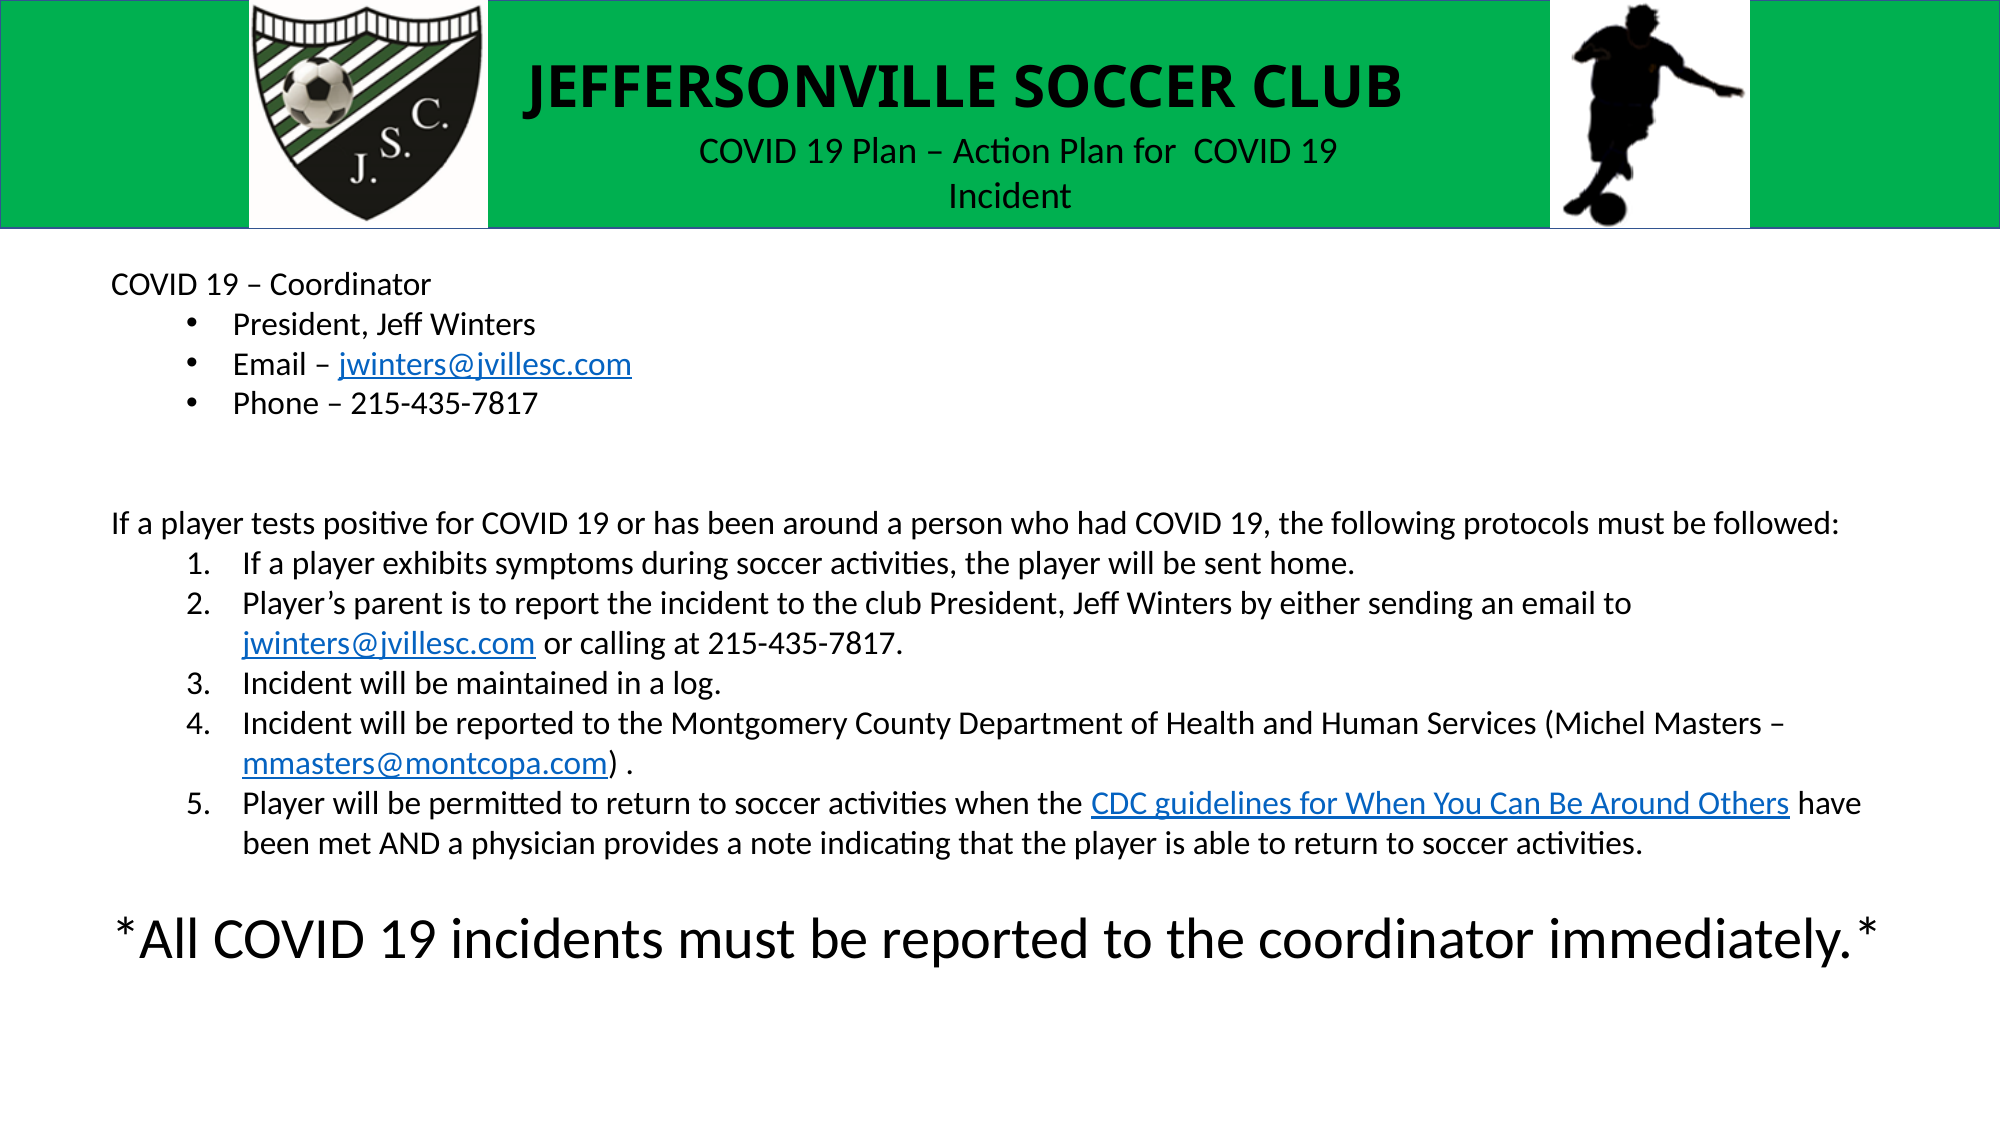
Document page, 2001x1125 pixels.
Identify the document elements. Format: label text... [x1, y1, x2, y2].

text_box COVID 19 Plan – Action Plan for COVID 19 Incident [654, 119, 1384, 224]
picture [1549, 0, 1751, 228]
text_box [0, 0, 2000, 229]
text_box COVID 19 – Coordinator President, Jeff Winters Email – jwinters@jvillesc.com Phone – 215-435-7817 If a player tests positive for COVID 19 or has been around a person who had COVID 19, the following protocols must be followed: If a player exhibits symptoms during soccer activities, the player will be sent home. Player’s parent is to report the incident to the club President, Jeff Winters by either sending an email to jwinters@jvillesc.com or calling at 215-435-7817. Incident will be maintained in a log. Incident will be reported to the Montgomery County Department of Health and Human Services (Michel Masters – mmasters@montcopa.com) . Player will be permitted to return to soccer activities when the CDC guidelines for When You Can Be Around Others have been met AND a physician provides a note indicating that the player is able to return to soccer activities. *All COVID 19 incidents must be reported to the coordinator immediately.* [96, 254, 1904, 1058]
text_box JEFFERSONVILLE SOCCER CLUB [512, 41, 1513, 127]
picture [249, 0, 488, 228]
